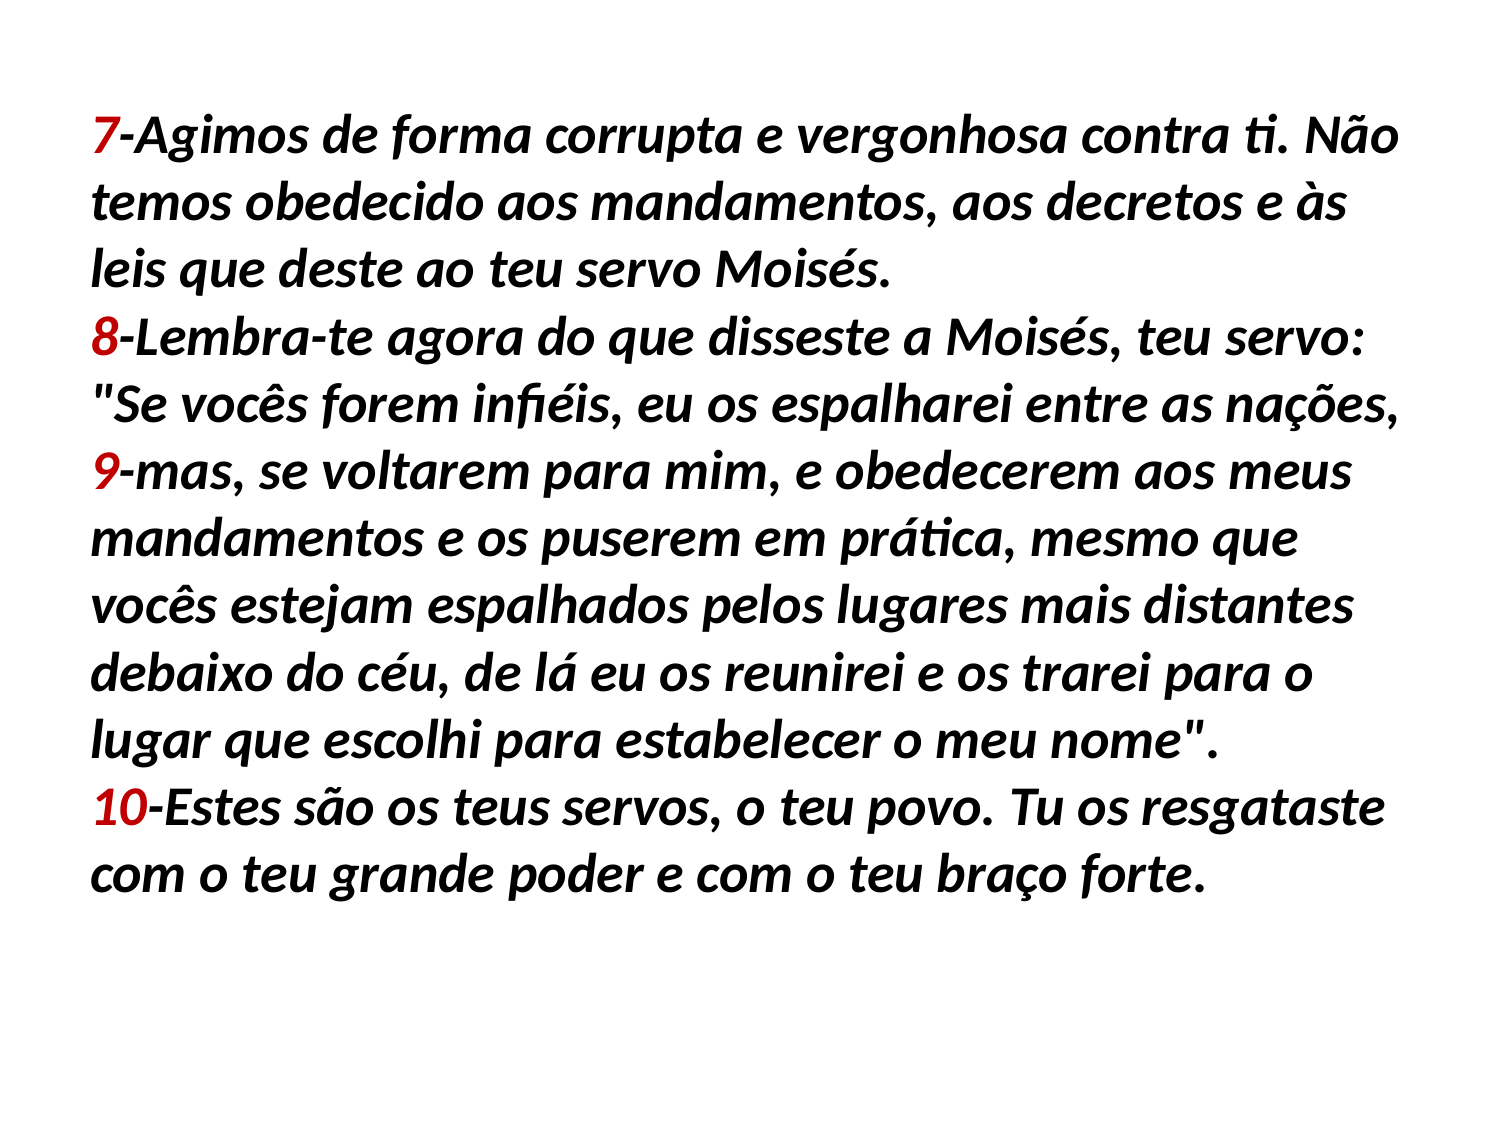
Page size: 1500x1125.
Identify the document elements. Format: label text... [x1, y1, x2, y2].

list 7-Agimos de forma corrupta e vergonhosa contra ti. Não temos obedecido aos mandamentos, aos decretos e às leis que deste ao teu servo Moisés. 8-Lembra-te agora do que disseste a Moisés, teu servo: "Se vocês forem infiéis, eu os espalharei entre as nações, 9-mas, se voltarem para mim, e obedecerem aos meus mandamentos e os puserem em prática, mesmo que vocês estejam espalhados pelos lugares mais distantes debaixo do céu, de lá eu os reunirei e os trarei para o lugar que escolhi para estabelecer o meu nome". 10-Estes são os teus servos, o teu povo. Tu os resgataste com o teu grande poder e com o teu braço forte. [75, 90, 1425, 1071]
